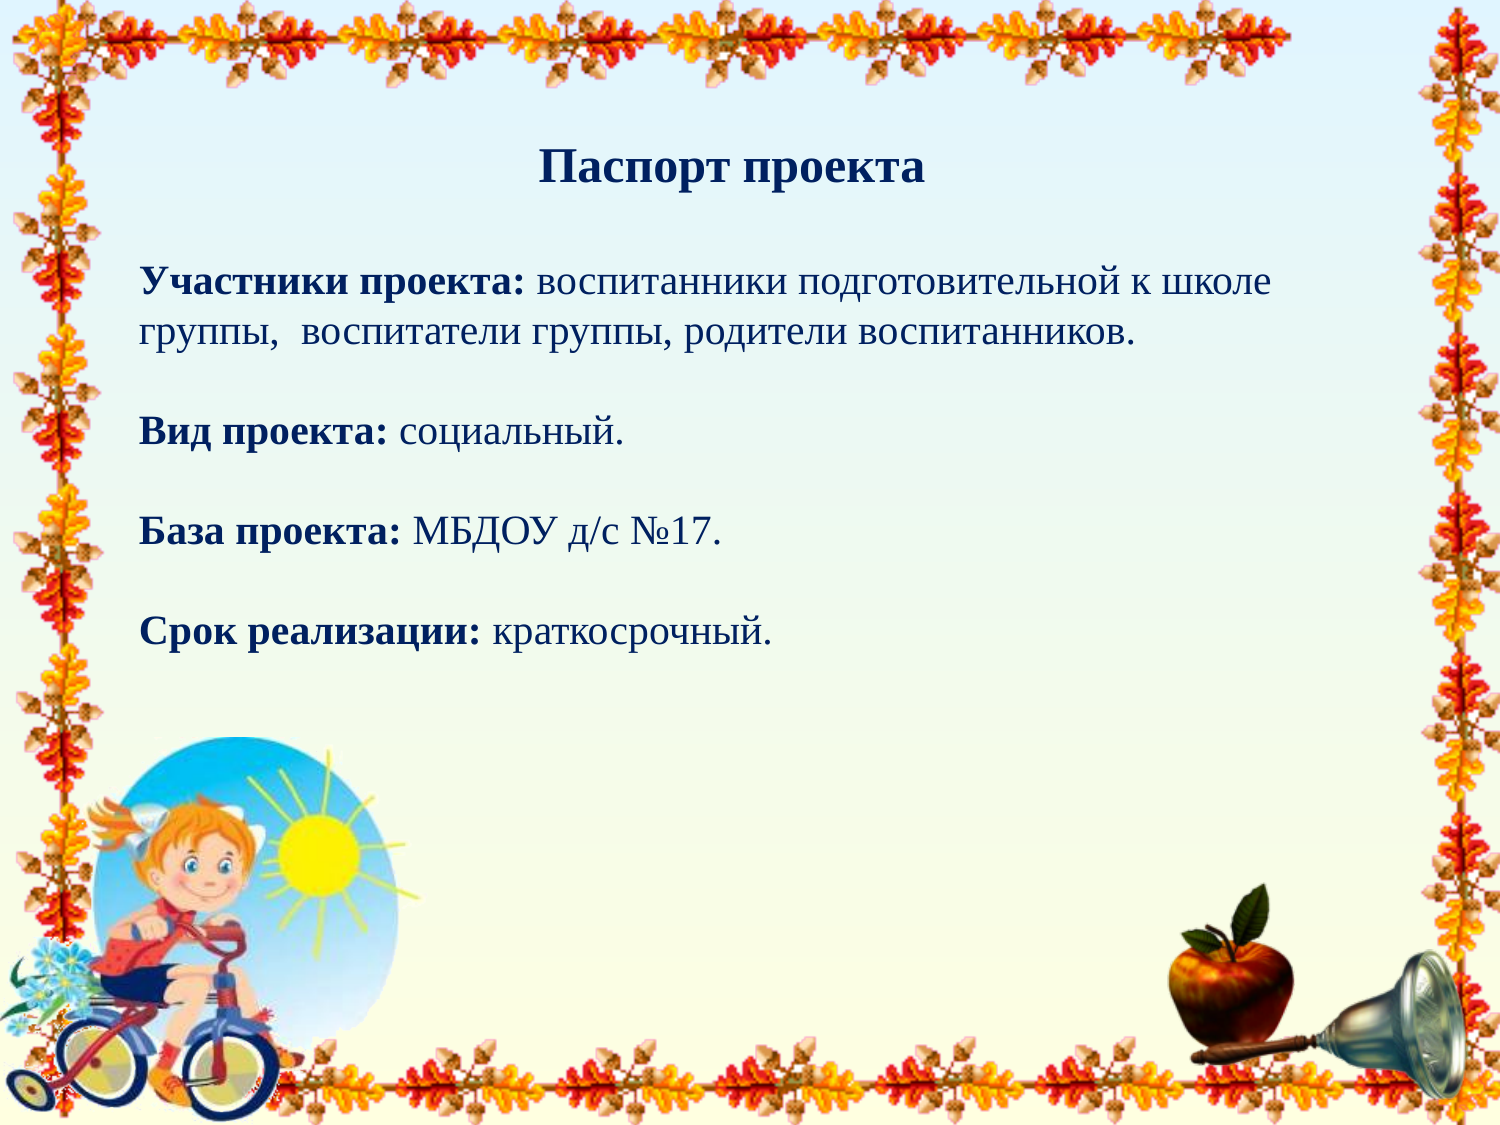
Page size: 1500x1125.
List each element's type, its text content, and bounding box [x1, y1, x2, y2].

text_box Паспорт проекта Участники проекта: воспитанники подготовительной к школе группы, воспитатели группы, родители воспитанников. Вид проекта: социальный. База проекта: МБДОУ д/с №17. Срок реализации: краткосрочный. [123, 125, 1412, 721]
picture [130, 0, 1300, 102]
picture [248, 761, 257, 766]
picture [257, 752, 274, 756]
picture [0, 0, 1500, 1125]
